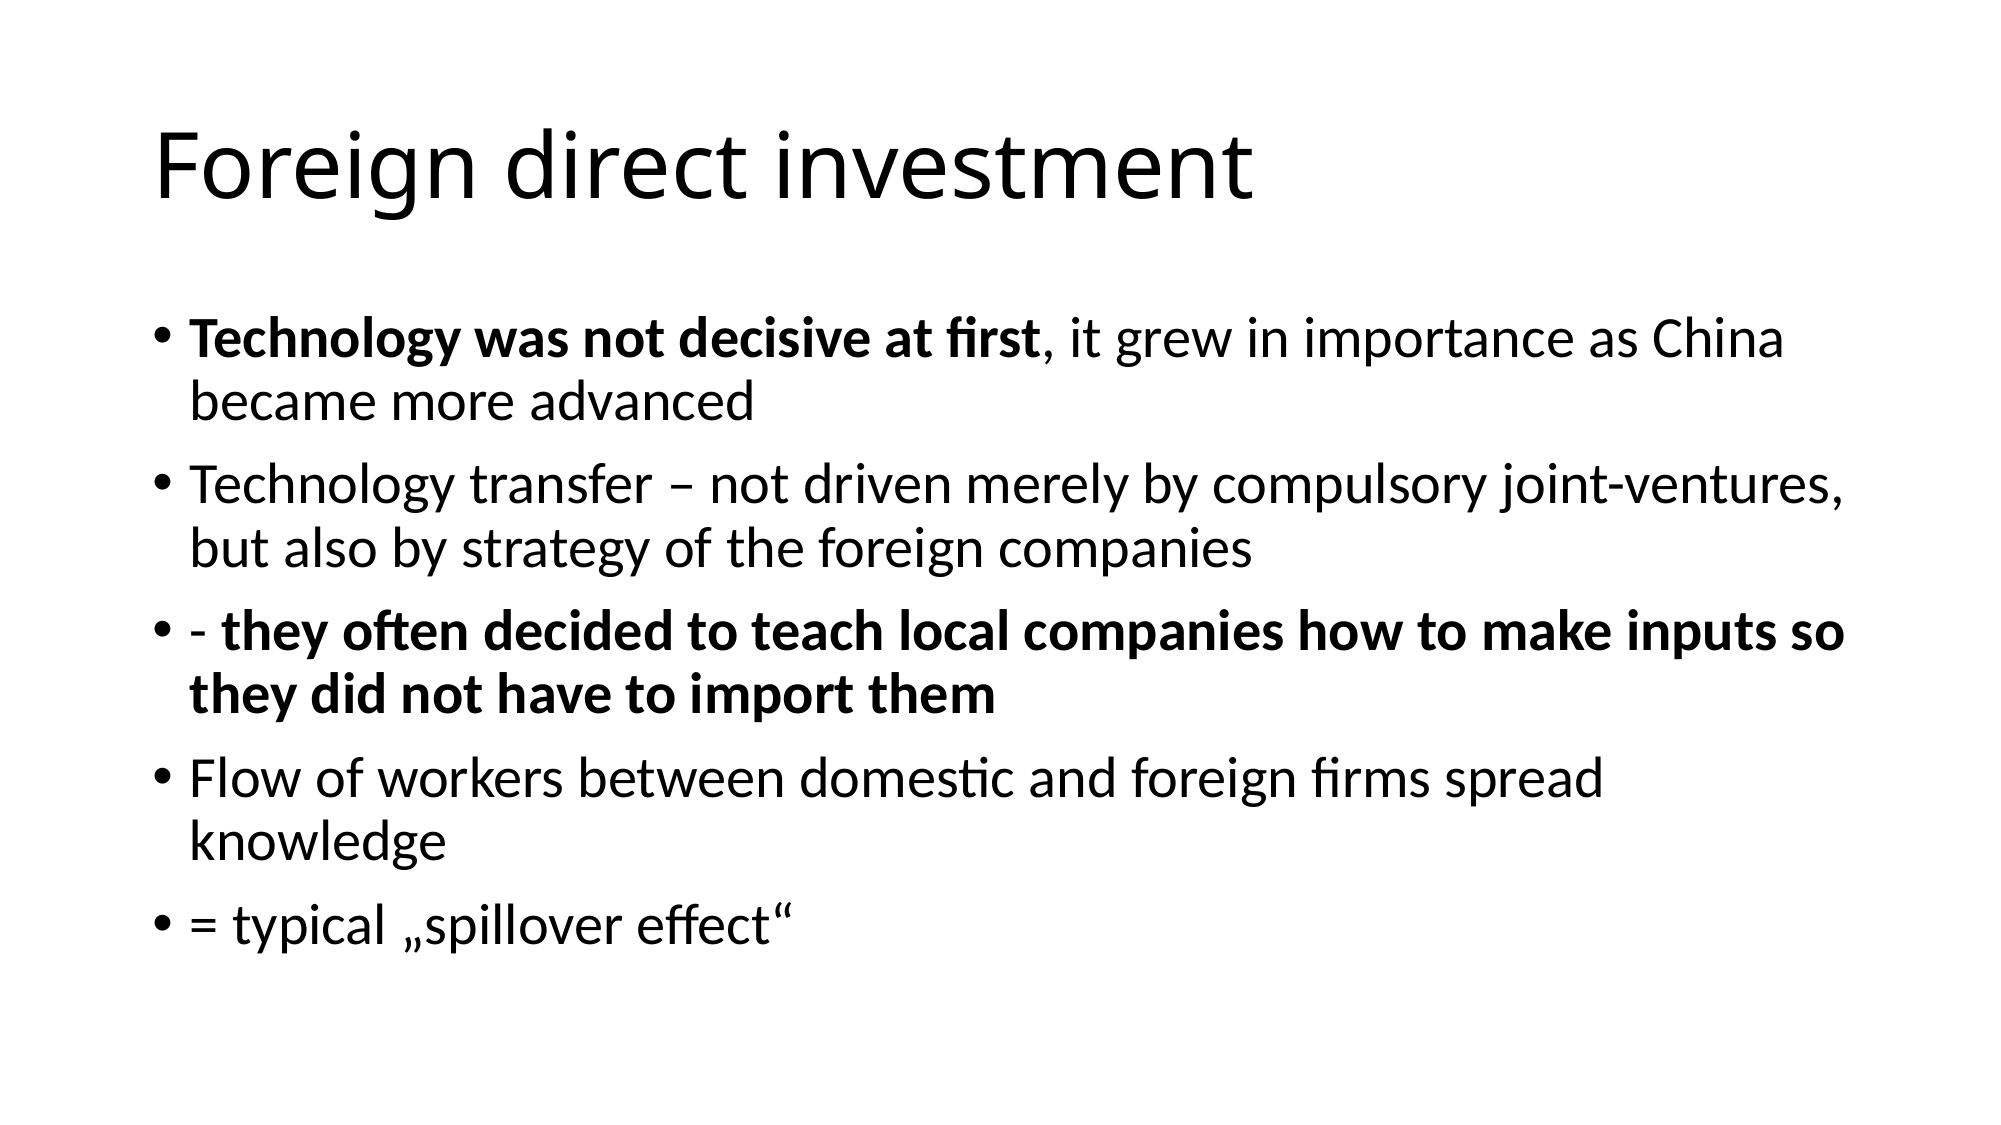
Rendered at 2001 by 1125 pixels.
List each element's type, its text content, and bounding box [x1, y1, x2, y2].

list Technology was not decisive at first, it grew in importance as China became more advanced Technology transfer – not driven merely by compulsory joint-ventures, but also by strategy of the foreign companies - they often decided to teach local companies how to make inputs so they did not have to import them Flow of workers between domestic and foreign firms spread knowledge = typical „spillover effect“ [137, 299, 1863, 1014]
title Foreign direct investment [137, 59, 1863, 278]
